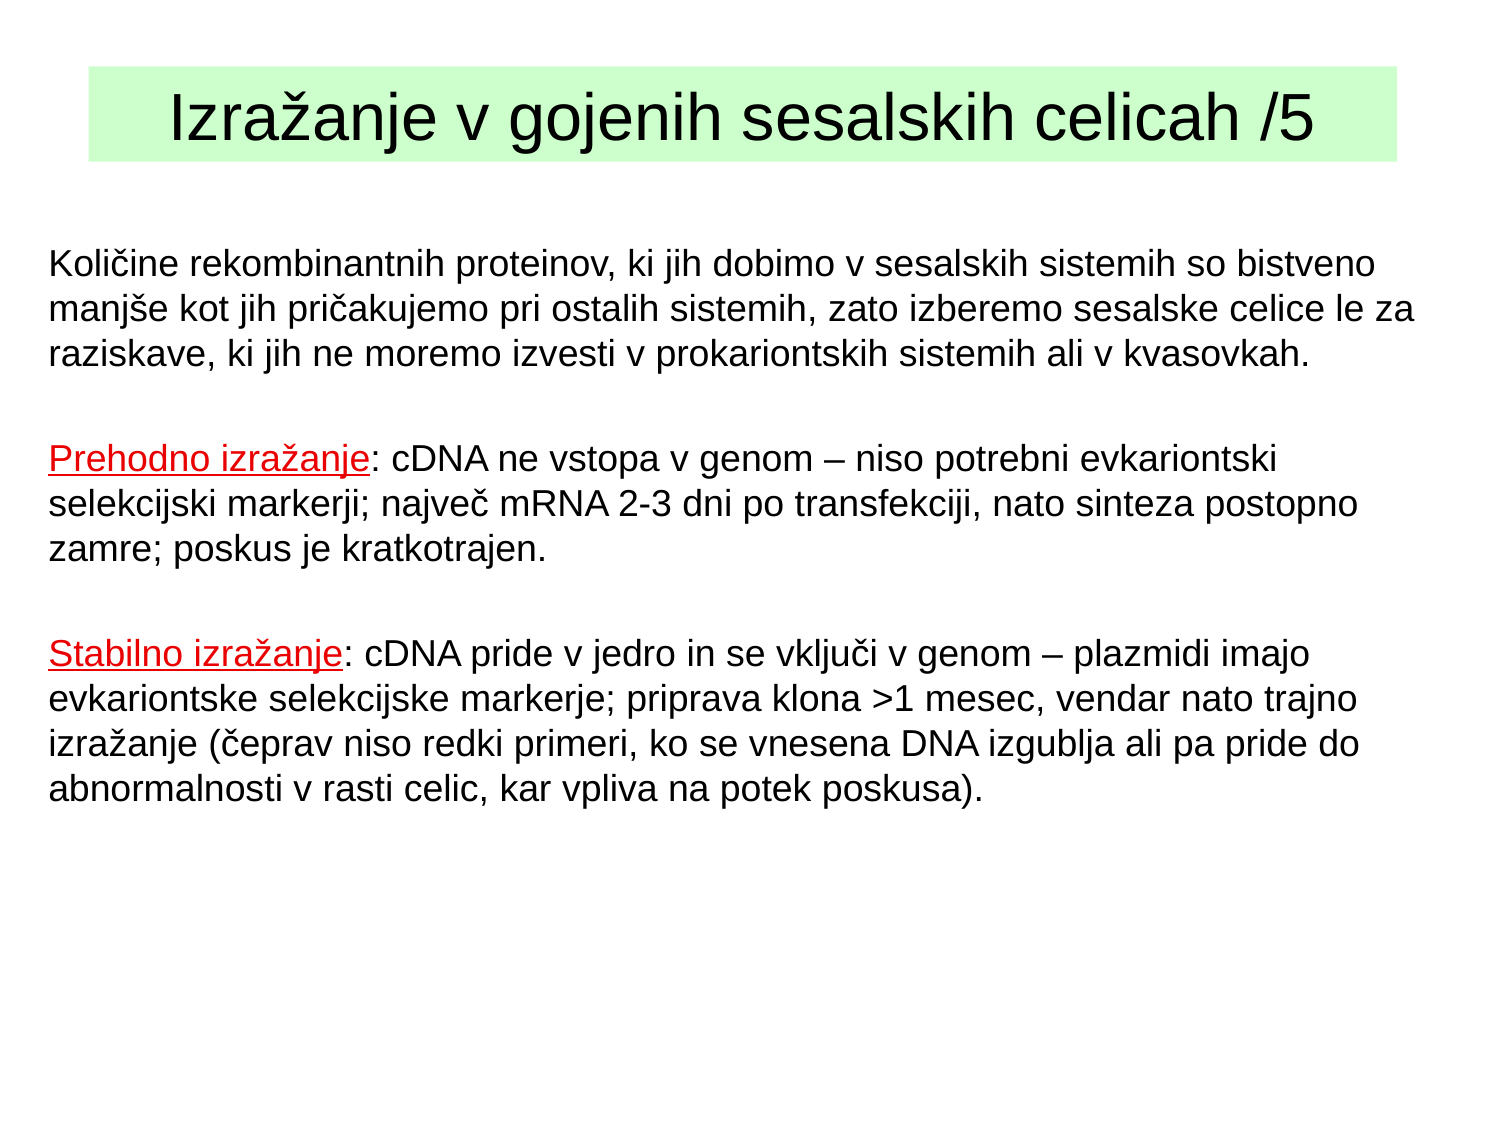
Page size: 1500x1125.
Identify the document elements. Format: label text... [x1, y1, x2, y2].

list Količine rekombinantnih proteinov, ki jih dobimo v sesalskih sistemih so bistveno manjše kot jih pričakujemo pri ostalih sistemih, zato izberemo sesalske celice le za raziskave, ki jih ne moremo izvesti v prokariontskih sistemih ali v kvasovkah. Prehodno izražanje: cDNA ne vstopa v genom – niso potrebni evkariontski selekcijski markerji; največ mRNA 2-3 dni po transfekciji, nato sinteza postopno zamre; poskus je kratkotrajen. Stabilno izražanje: cDNA pride v jedro in se vključi v genom – plazmidi imajo evkariontske selekcijske markerje; priprava klona >1 mesec, vendar nato trajno izražanje (čeprav niso redki primeri, ko se vnesena DNA izgublja ali pa pride do abnormalnosti v rasti celic, kar vpliva na potek poskusa). [33, 231, 1450, 1091]
title Izražanje v gojenih sesalskih celicah /5 [88, 66, 1397, 162]
